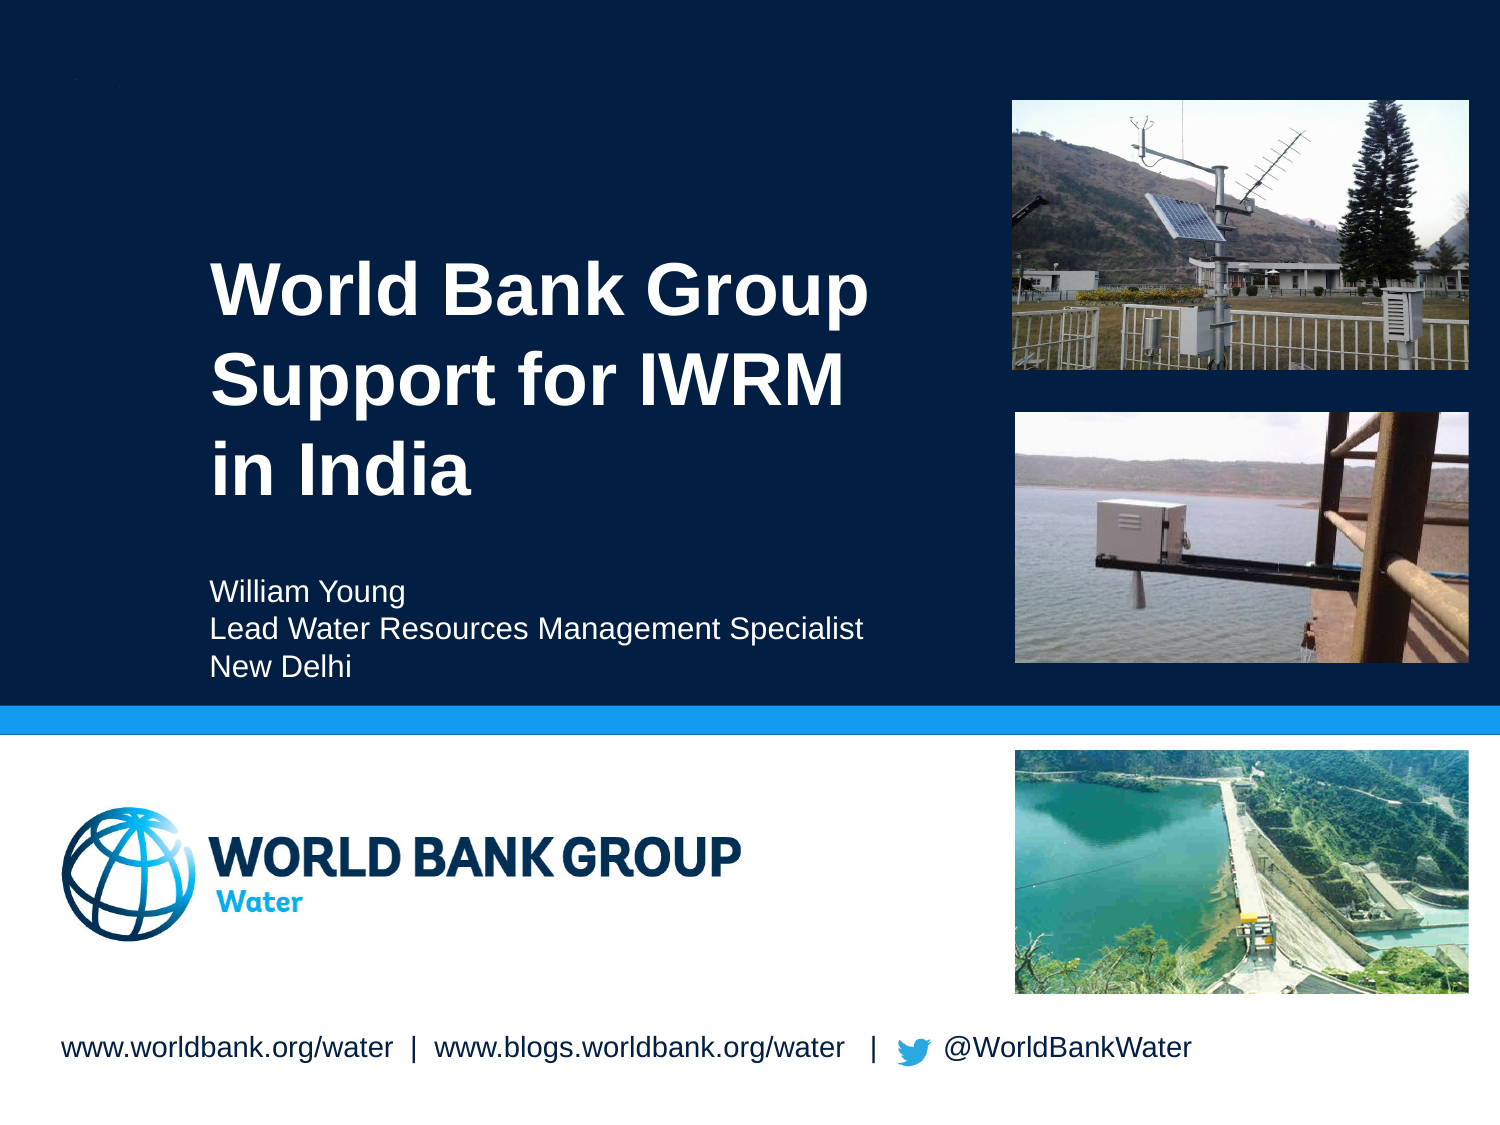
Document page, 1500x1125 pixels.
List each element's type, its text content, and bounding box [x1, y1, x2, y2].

picture [1014, 412, 1469, 663]
picture [894, 1032, 934, 1072]
picture [61, 806, 741, 942]
picture [1014, 749, 1469, 994]
list William Young Lead Water Resources Management Specialist New Delhi [209, 570, 1012, 669]
title World Bank Group Support for IWRM in India [210, 215, 929, 511]
picture [1012, 100, 1469, 371]
